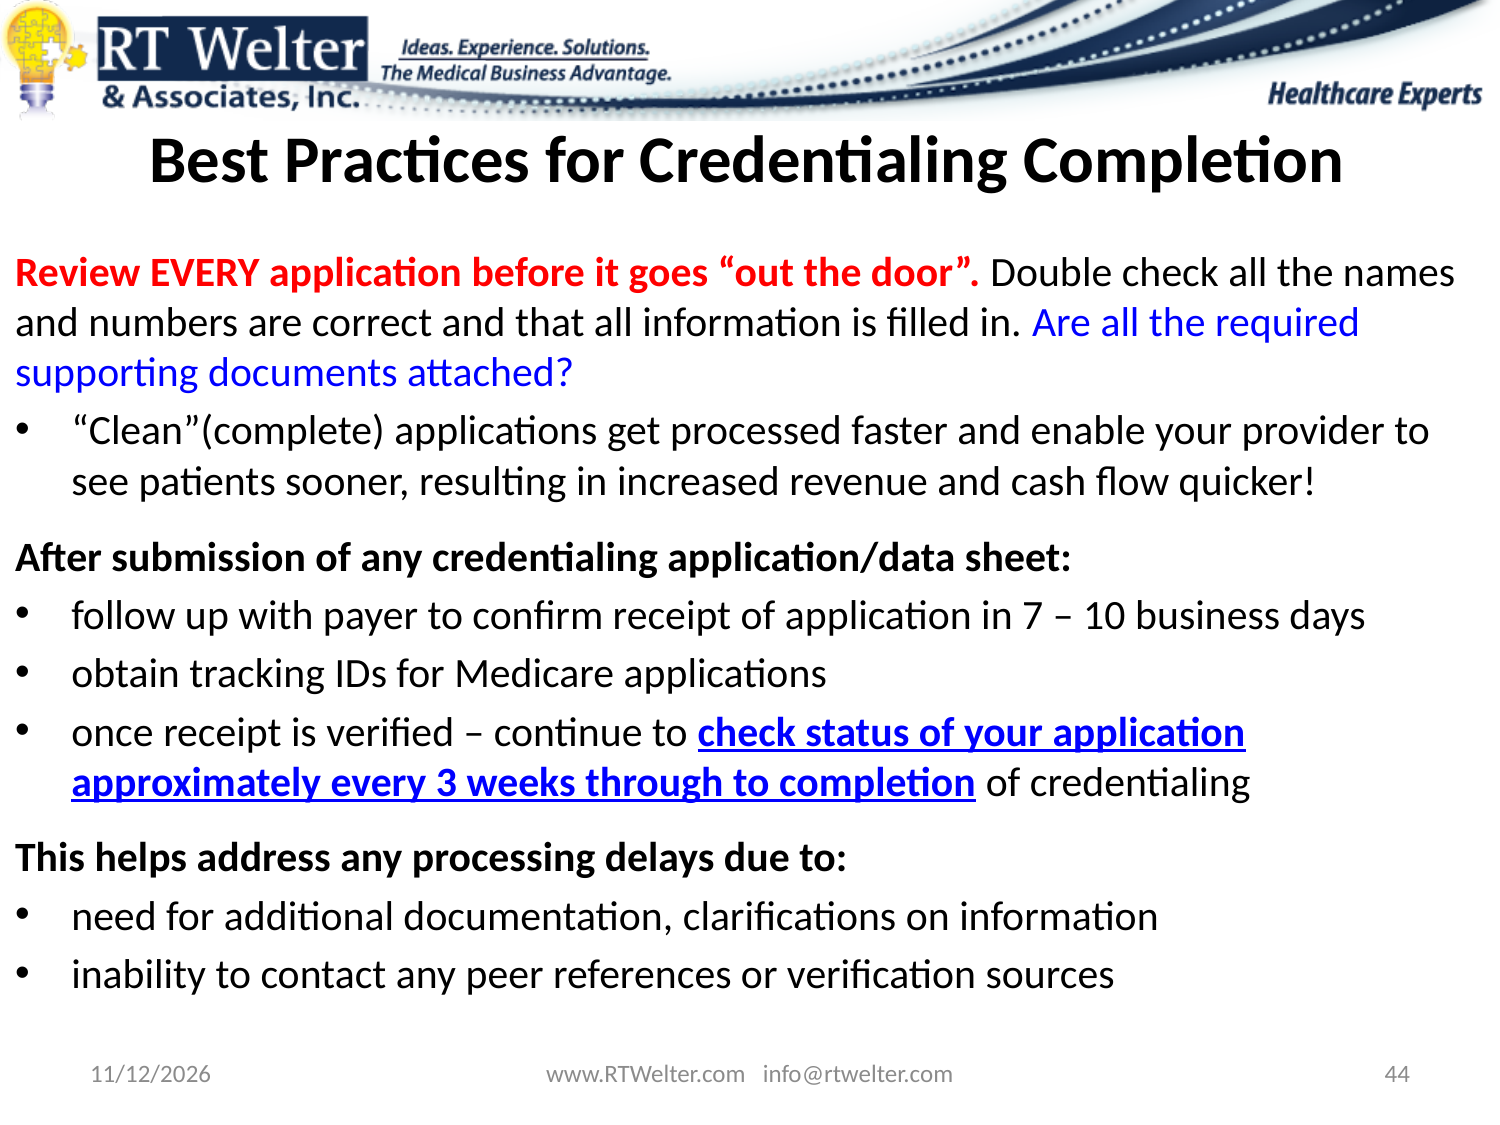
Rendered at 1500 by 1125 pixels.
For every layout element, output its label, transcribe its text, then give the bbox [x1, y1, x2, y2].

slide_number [75, 1042, 425, 1103]
slide_number 44 [1074, 1042, 1425, 1103]
list Review EVERY application before it goes “out the door”. Double check all the names and numbers are correct and that all information is filled in. Are all the required supporting documents attached? “Clean”(complete) applications get processed faster and enable your provider to see patients sooner, resulting in increased revenue and cash flow quicker! After submission of any credentialing application/data sheet: follow up with payer to confirm receipt of application in 7 – 10 business days obtain tracking IDs for Medicare applications once receipt is verified – continue to check status of your application approximately every 3 weeks through to completion of credentialing This helps address any processing delays due to: need for additional documentation, clarifications on information inability to contact any peer references or verification sources [0, 237, 1475, 1063]
title Best Practices for Credentialing Completion [72, 112, 1423, 200]
footer www.RTWelter.com info@rtwelter.com [512, 1042, 988, 1103]
picture [0, 0, 1500, 121]
